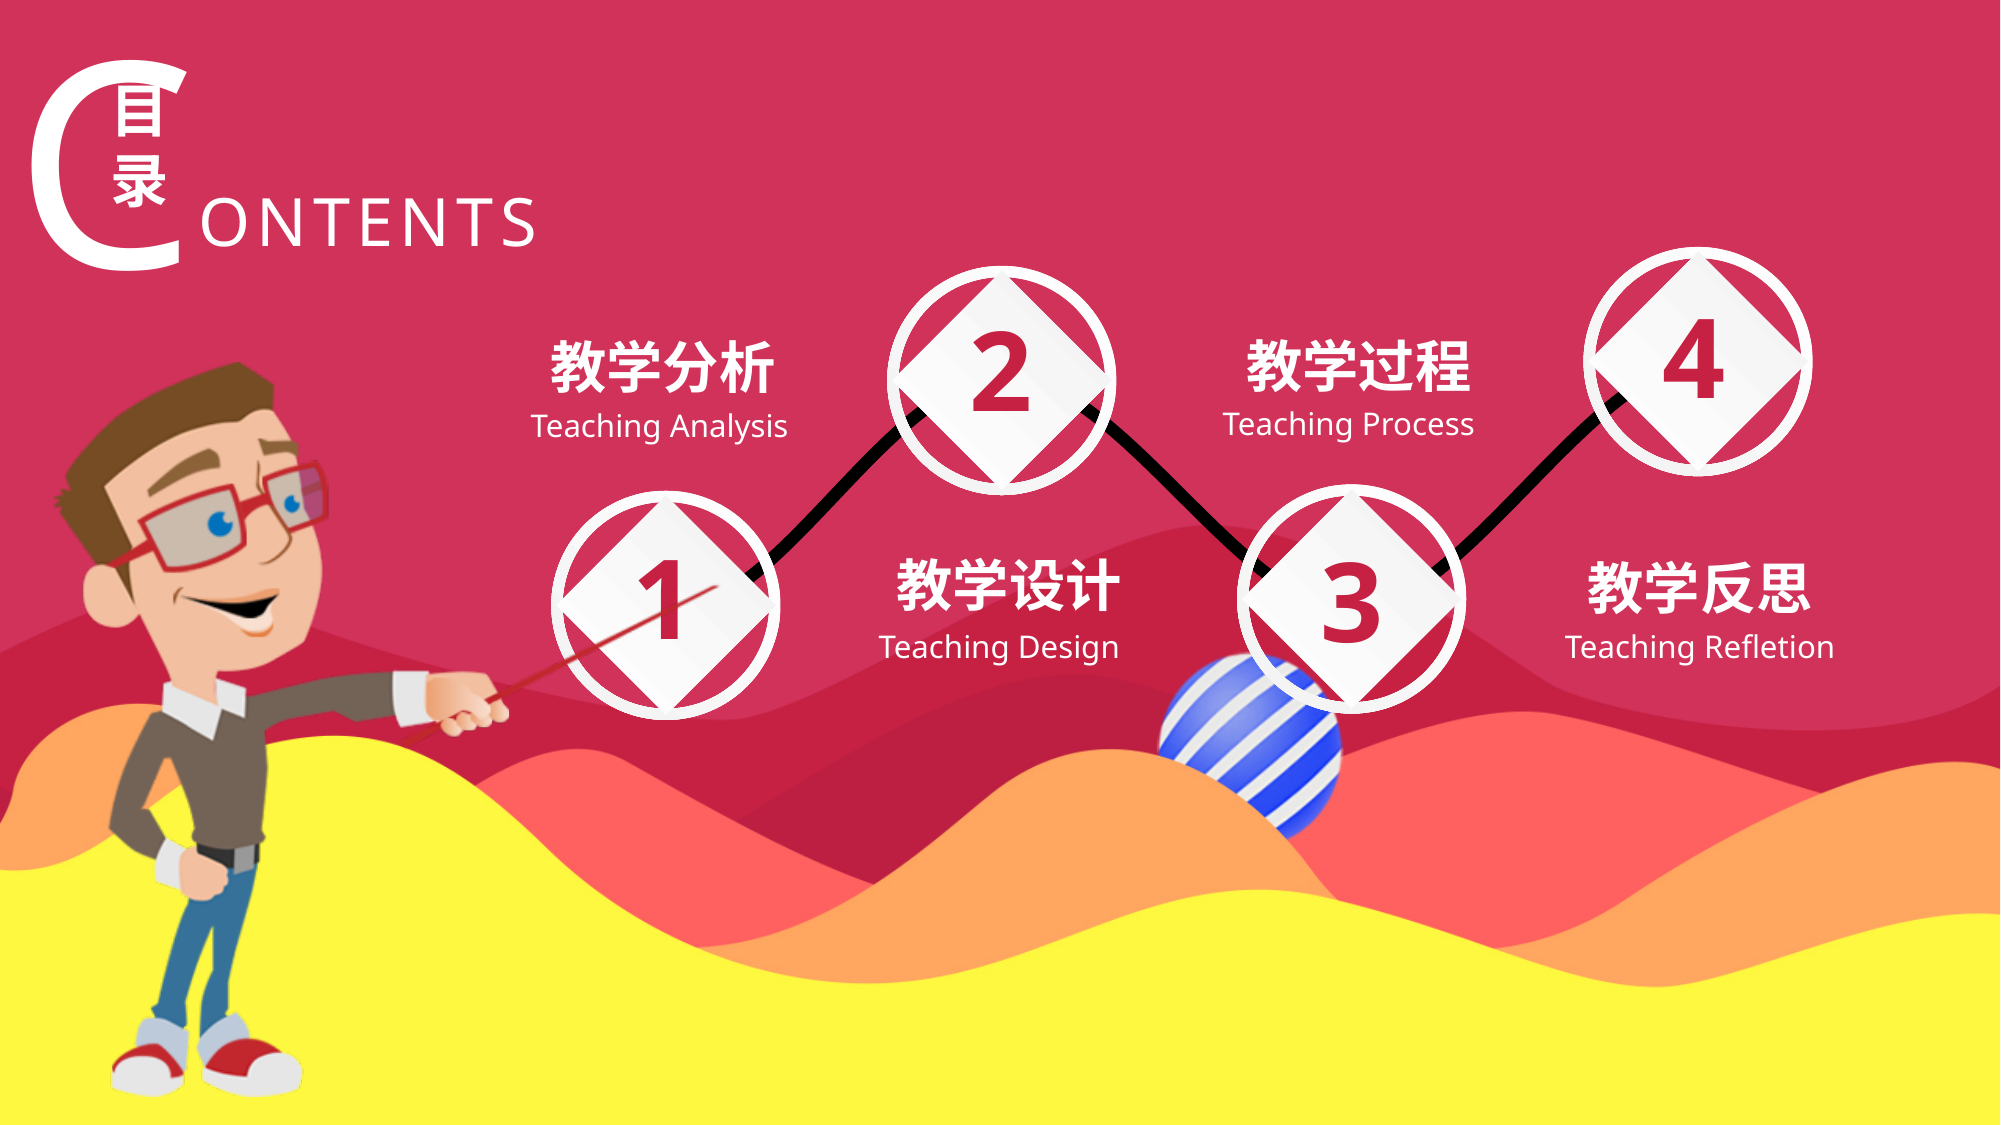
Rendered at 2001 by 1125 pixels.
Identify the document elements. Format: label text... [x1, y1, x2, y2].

picture [0, 0, 2001, 1125]
text_box 教学分析 [466, 321, 859, 410]
text_box Teaching Refletion [1544, 617, 1856, 675]
text_box Teaching Analysis [721, 396, 810, 455]
text_box Teaching Process [1202, 393, 1496, 452]
text_box 教学反思 [1504, 543, 1897, 632]
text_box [721, 490, 781, 720]
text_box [887, 265, 1117, 496]
text_box 教学设计 [813, 540, 1206, 629]
text_box 教学过程 [1162, 321, 1555, 409]
text_box [781, 391, 1583, 584]
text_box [1237, 484, 1467, 714]
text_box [1583, 246, 1813, 477]
text_box Teaching Design [858, 617, 1141, 675]
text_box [0, 31, 577, 277]
